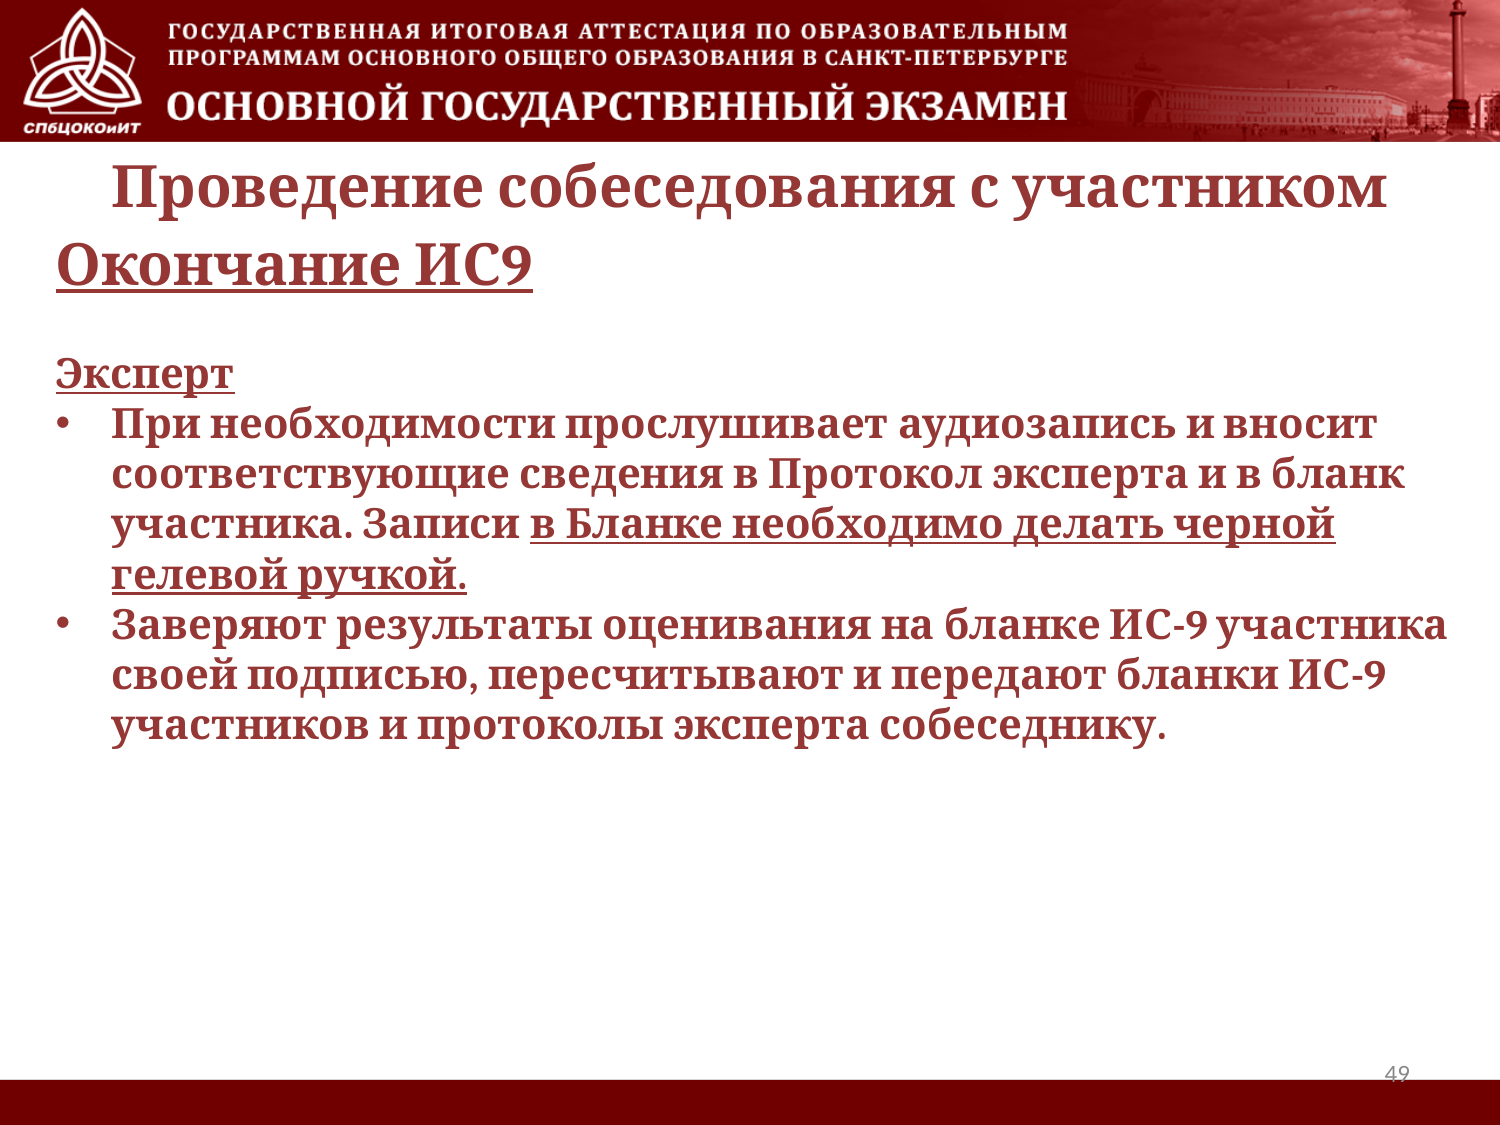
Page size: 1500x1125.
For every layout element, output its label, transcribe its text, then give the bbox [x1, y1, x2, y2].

text_box Проведение собеседования с участником [0, 141, 1500, 227]
picture [0, 227, 1500, 1125]
picture [0, 0, 1500, 141]
slide_number 49 [1074, 1042, 1425, 1103]
text_box Окончание ИС9 Эксперт При необходимости прослушивает аудиозапись и вносит соответствующие сведения в Протокол эксперта и в бланк участника. Записи в Бланке необходимо делать черной гелевой ручкой. Заверяют результаты оценивания на бланке ИС-9 участника своей подписью, пересчитывают и передают бланки ИС-9 участников и протоколы эксперта собеседнику. [40, 219, 1500, 905]
